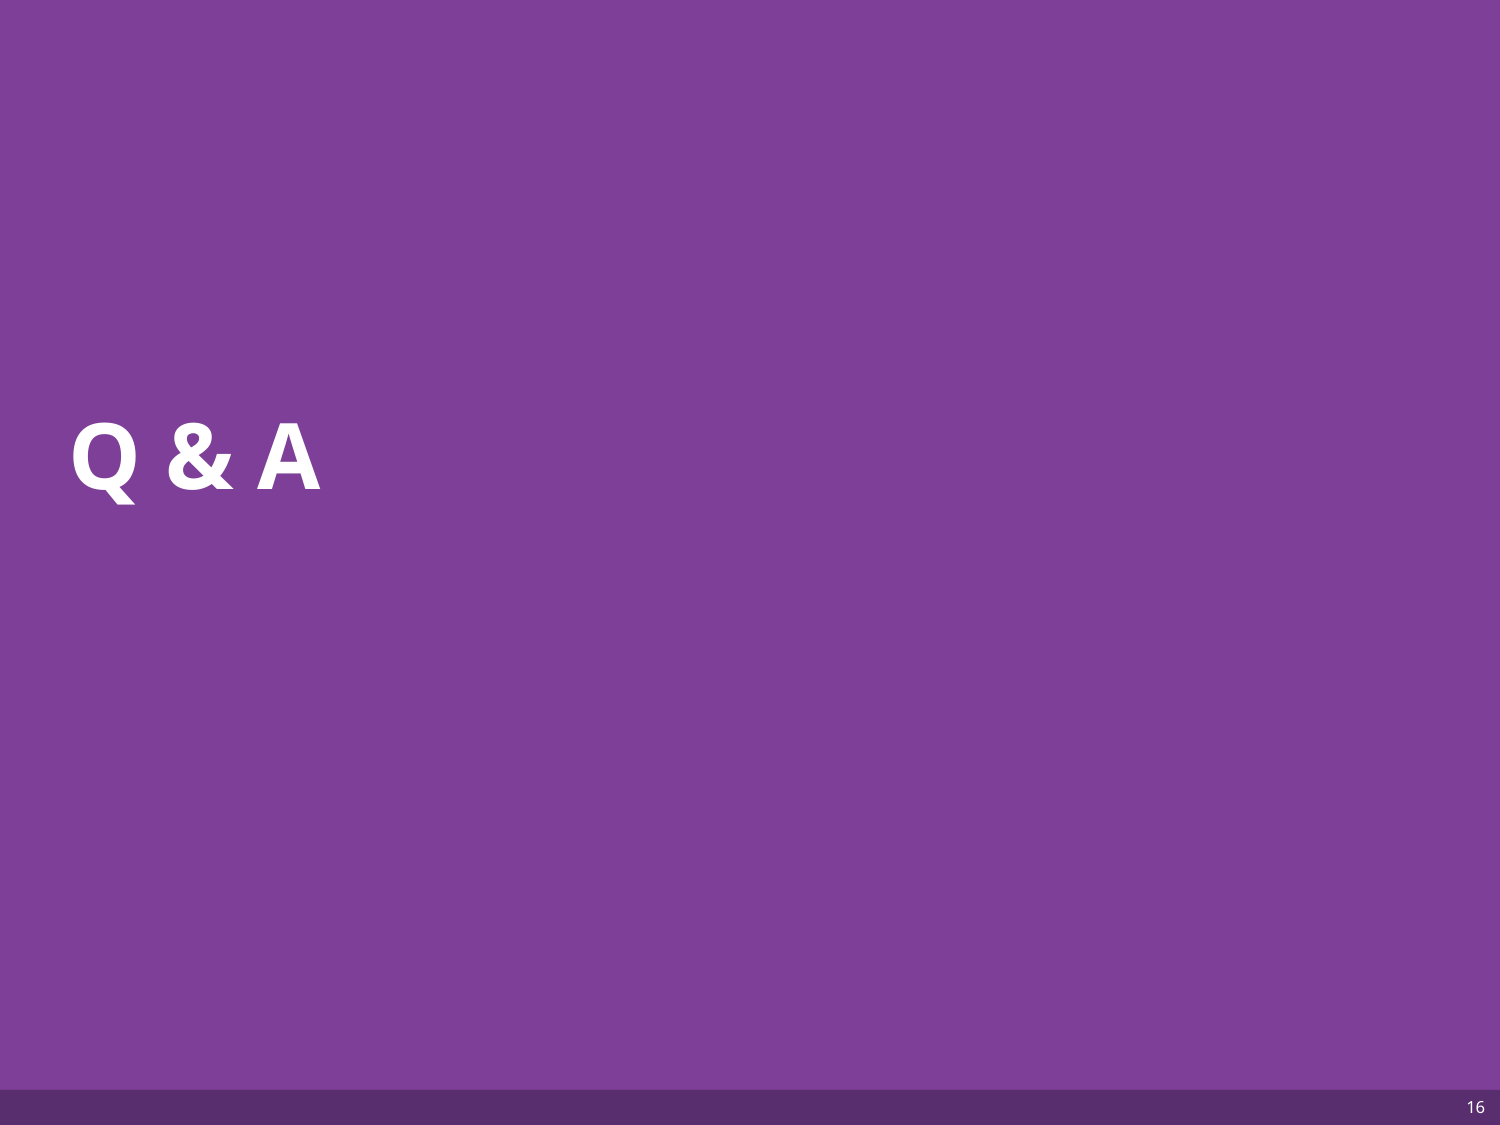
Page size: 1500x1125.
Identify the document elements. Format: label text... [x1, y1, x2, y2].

title Q & A [68, 410, 837, 628]
slide_number 16 [1378, 1089, 1500, 1125]
